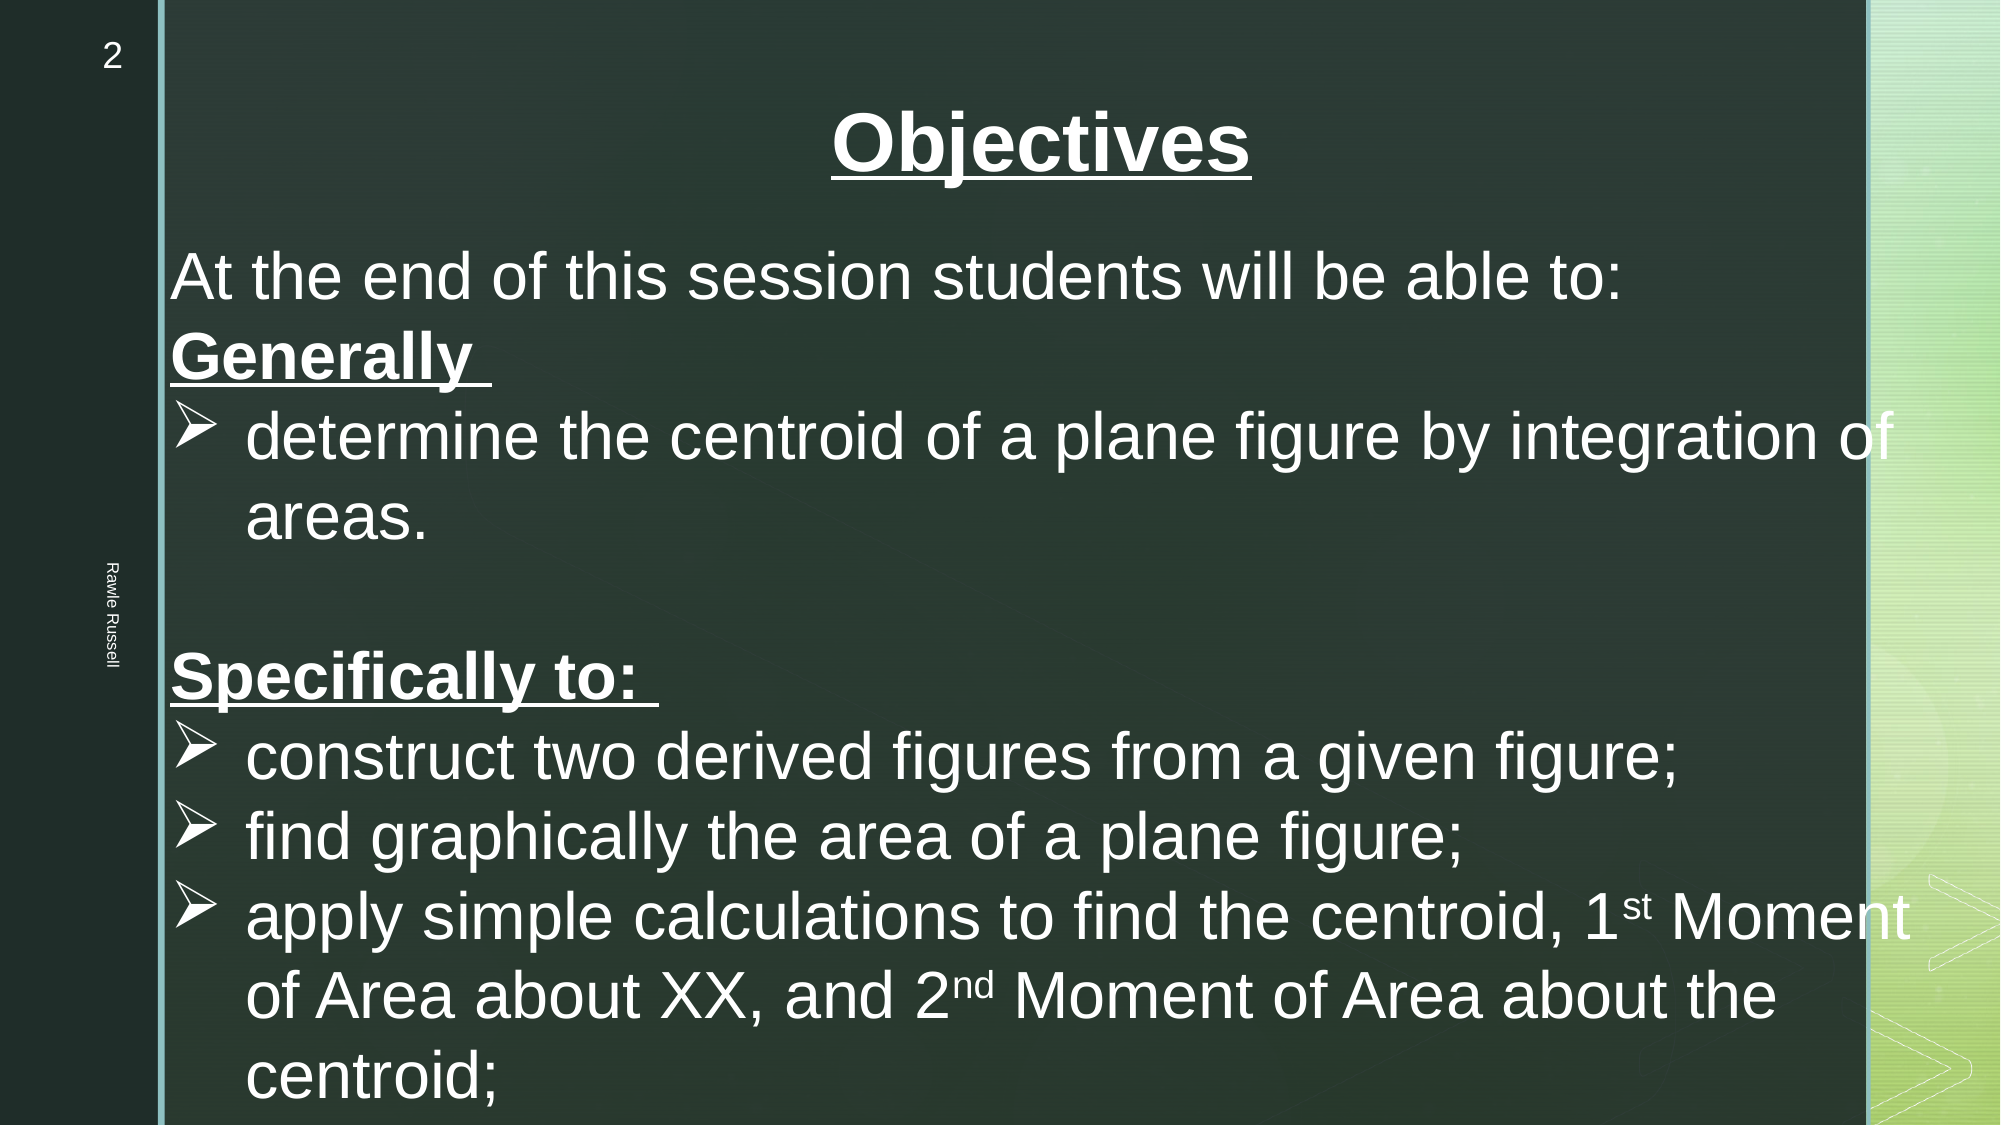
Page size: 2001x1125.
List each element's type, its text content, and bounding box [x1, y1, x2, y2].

footer Rawle Russell [101, 132, 131, 1098]
picture [1871, 0, 2001, 1125]
text_box Objectives At the end of this session students will be able to: Generally determine the centroid of a plane figure by integration of areas. Specifically to: construct two derived figures from a given figure; find graphically the area of a plane figure; apply simple calculations to find the centroid, 1st Moment of Area about XX, and 2nd Moment of Area about the centroid; [155, 80, 1929, 1120]
slide_number 2 [25, 26, 131, 80]
